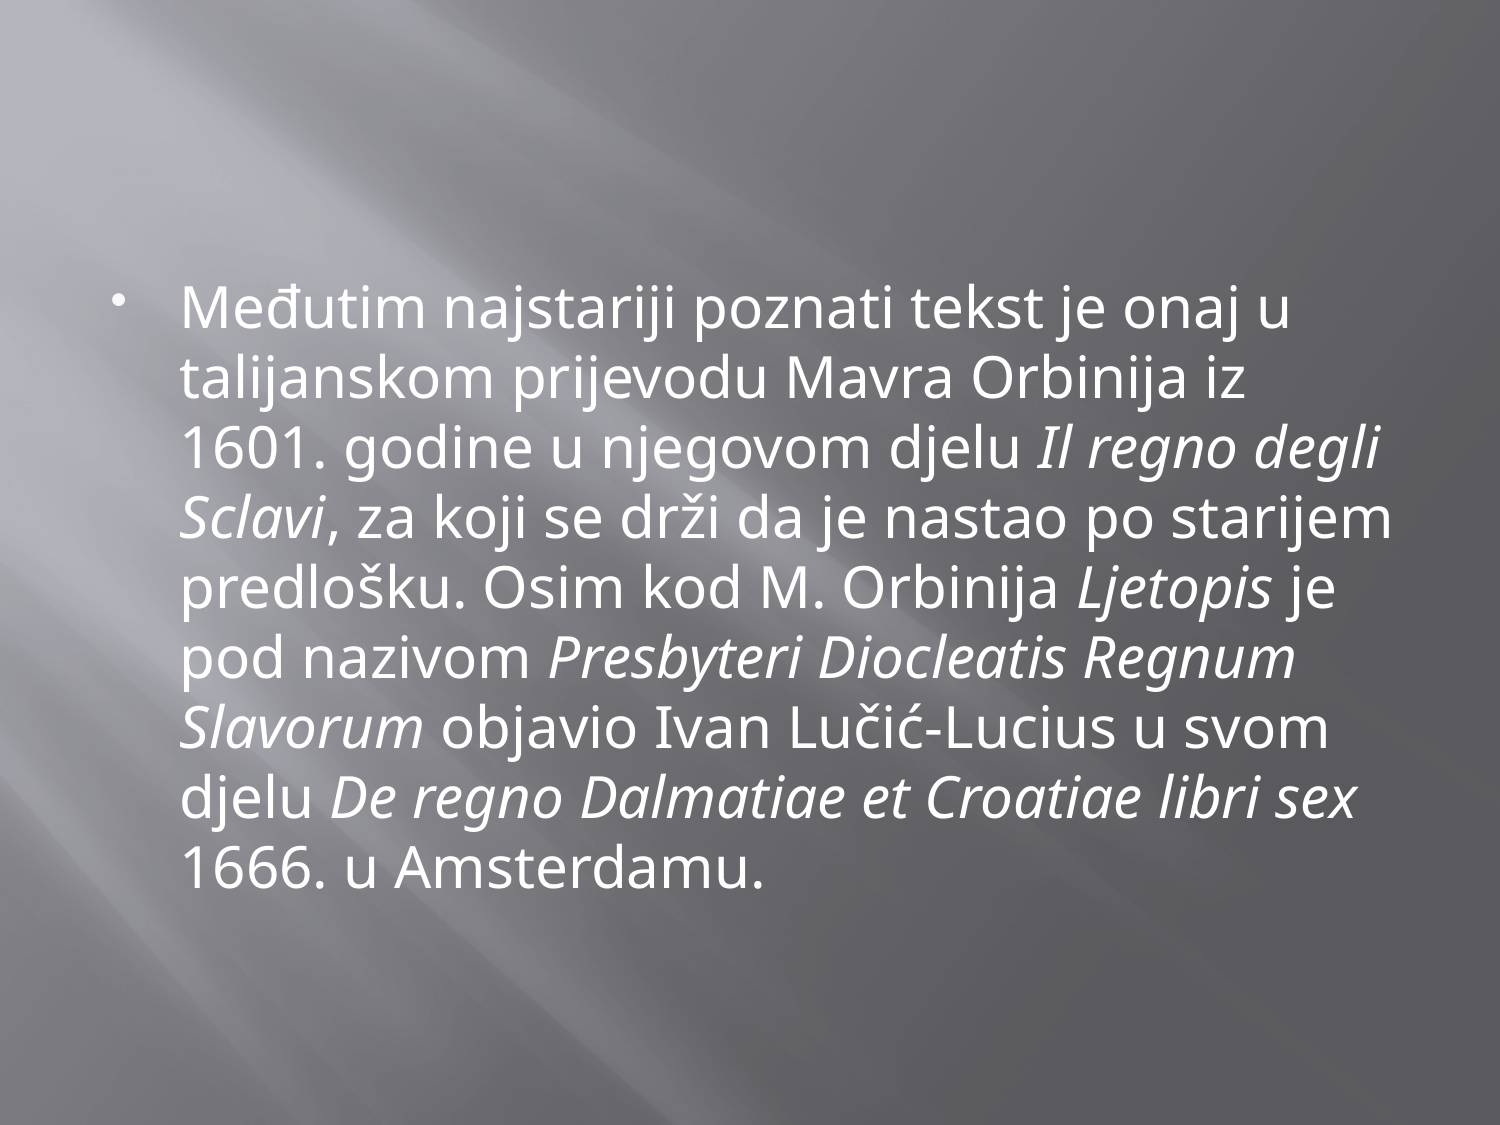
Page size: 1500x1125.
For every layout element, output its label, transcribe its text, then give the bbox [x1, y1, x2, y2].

list Međutim najstariji poznati tekst je onaj u talijanskom prijevodu Mavra Orbinija iz 1601. godine u njegovom djelu Il regno degli Sclavi, za koji se drži da je nastao po starijem predlošku. Osim kod M. Orbinija Ljetopis je pod nazivom Presbyteri Diocleatis Regnum Slavorum objavio Ivan Lučić-Lucius u svom djelu De regno Dalmatiae et Croatiae libri sex 1666. u Amsterdamu. [75, 262, 1425, 1035]
